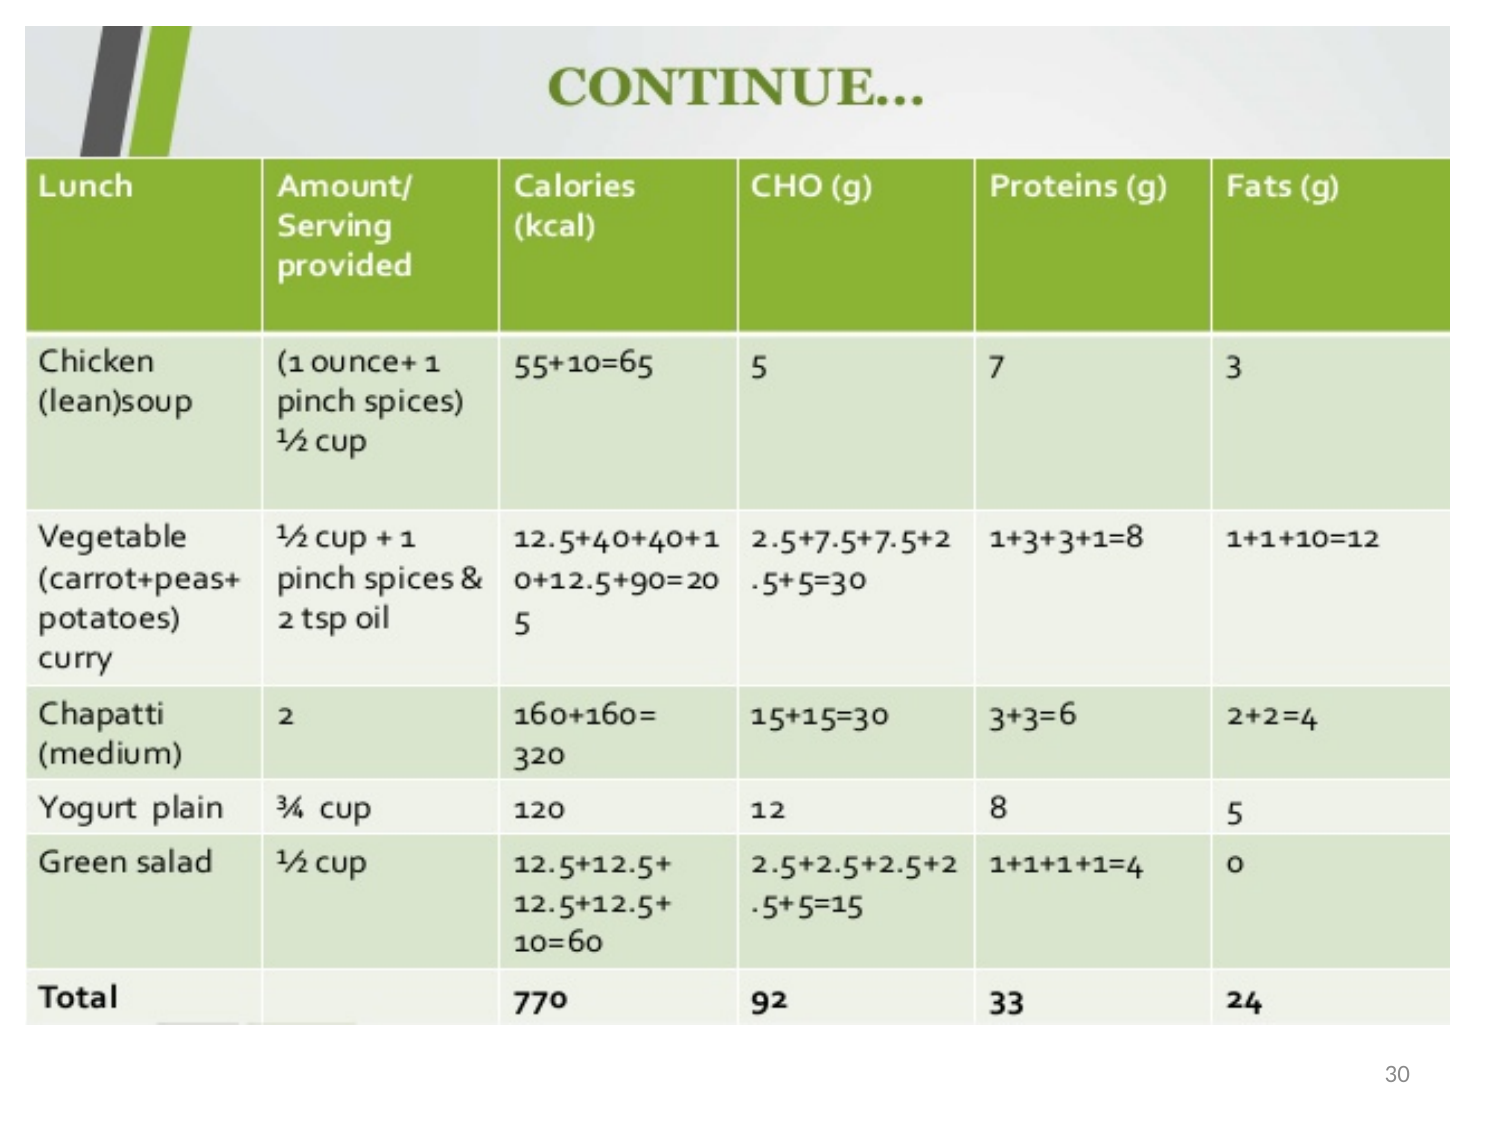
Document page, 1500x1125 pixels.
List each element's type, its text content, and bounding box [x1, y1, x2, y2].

picture [25, 26, 1451, 1026]
slide_number 30 [1074, 1042, 1425, 1103]
